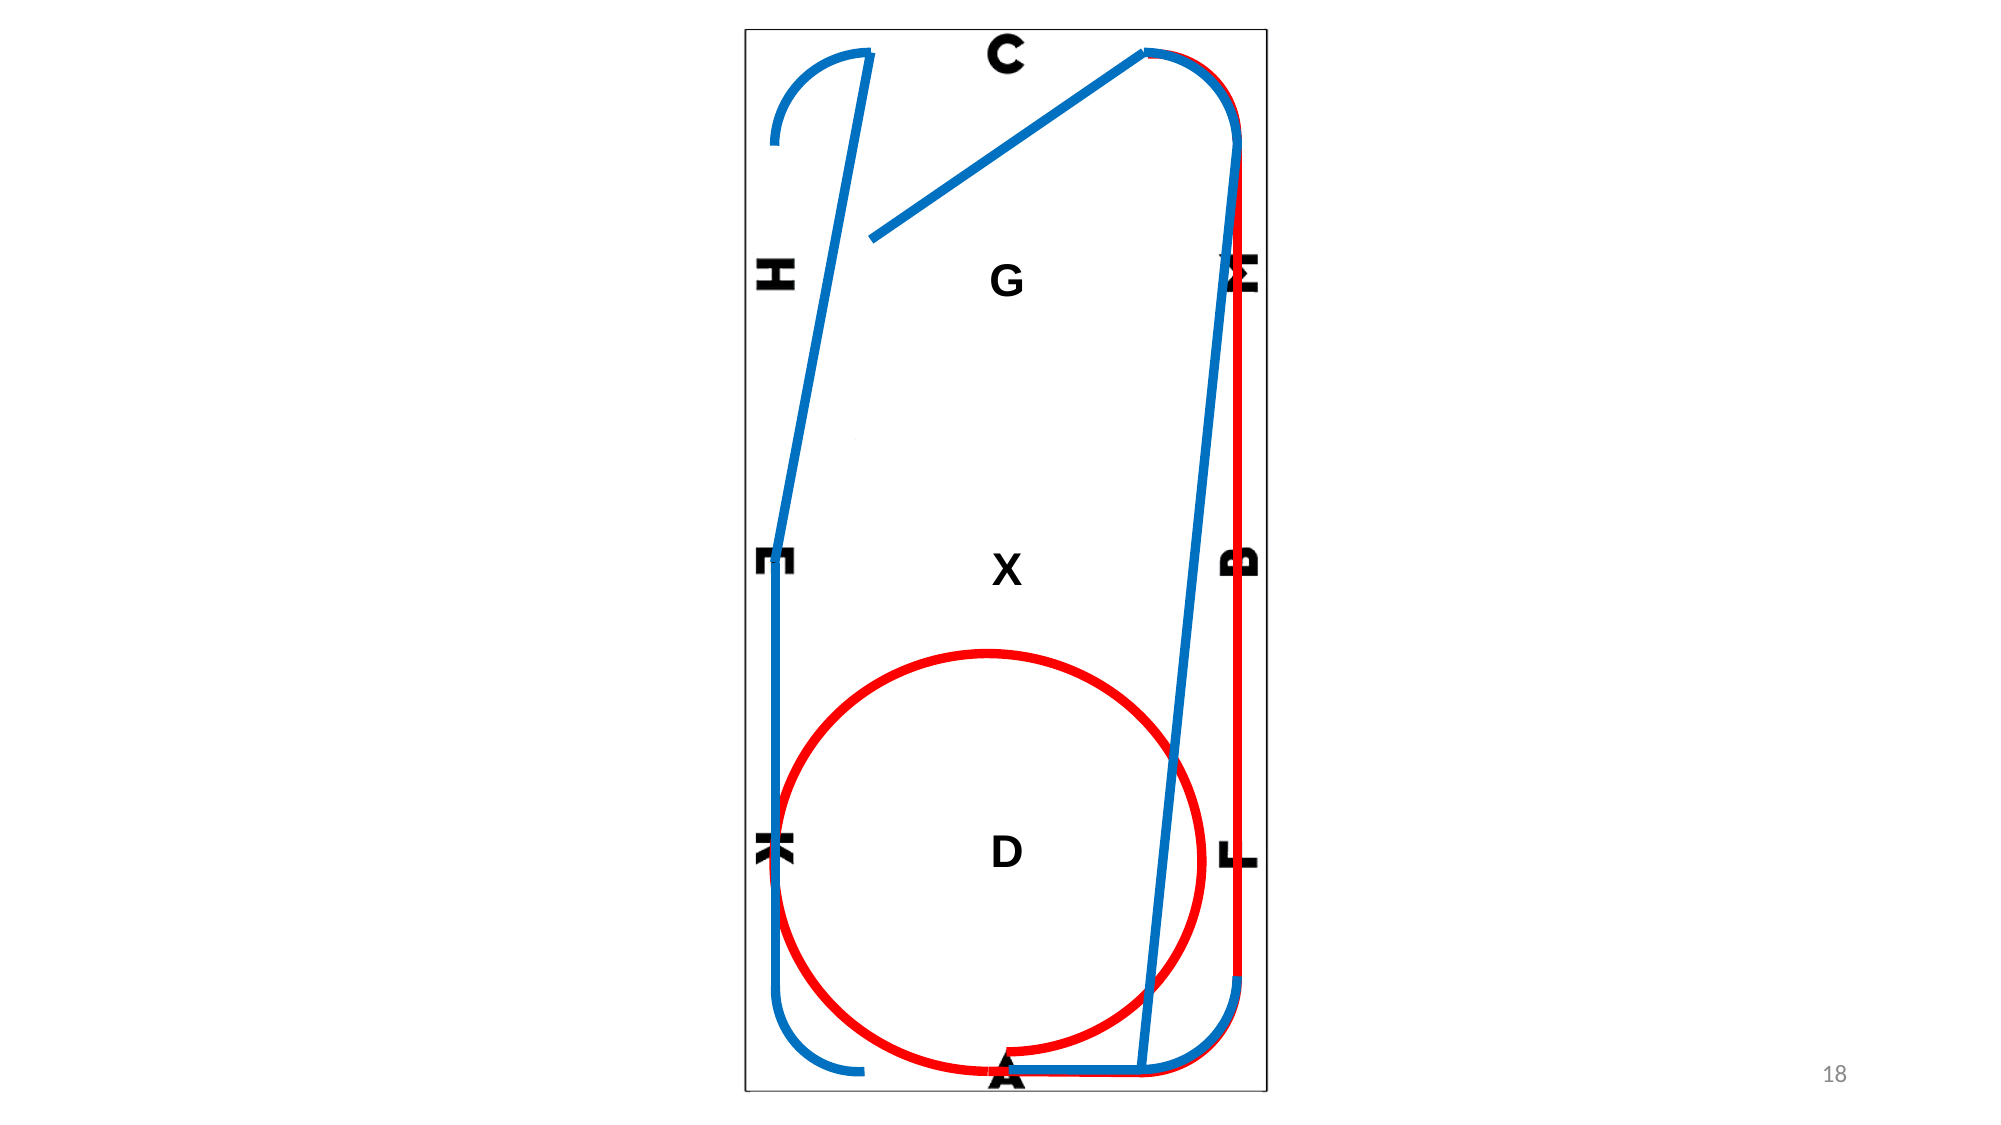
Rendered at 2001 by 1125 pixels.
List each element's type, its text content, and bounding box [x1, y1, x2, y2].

slide_number 18 [1412, 1042, 1863, 1103]
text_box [738, 22, 1276, 1097]
